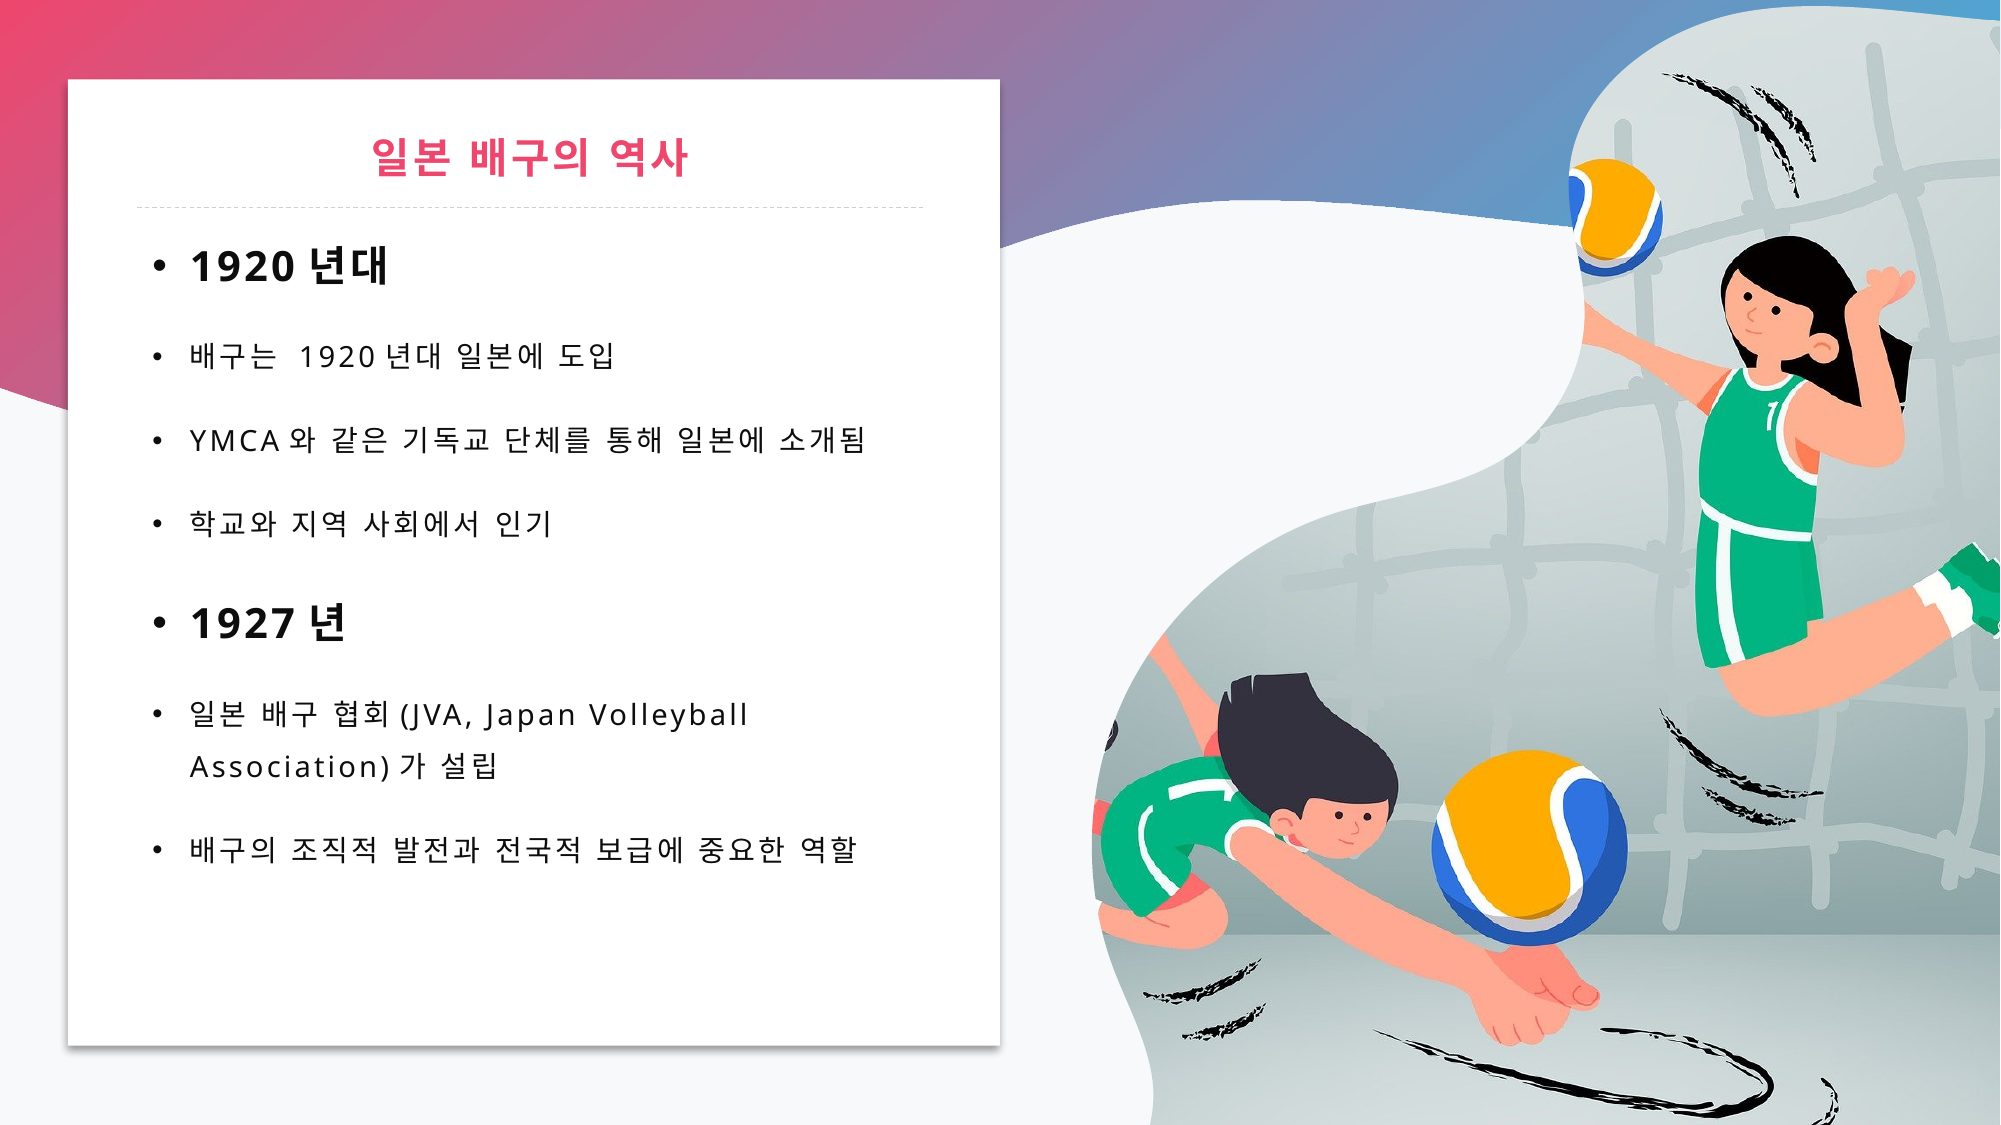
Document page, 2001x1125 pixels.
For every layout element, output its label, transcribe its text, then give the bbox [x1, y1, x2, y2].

picture [1091, 6, 2000, 1125]
title 일본 배구의 역사 [137, 111, 924, 207]
list 1920년대 배구는 1920년대 일본에 도입 YMCA와 같은 기독교 단체를 통해 일본에 소개됨 학교와 지역 사회에서 인기 1927년 일본 배구 협회(JVA, Japan Volleyball Association)가 설립 배구의 조직적 발전과 전국적 보급에 중요한 역할 [137, 207, 924, 1014]
